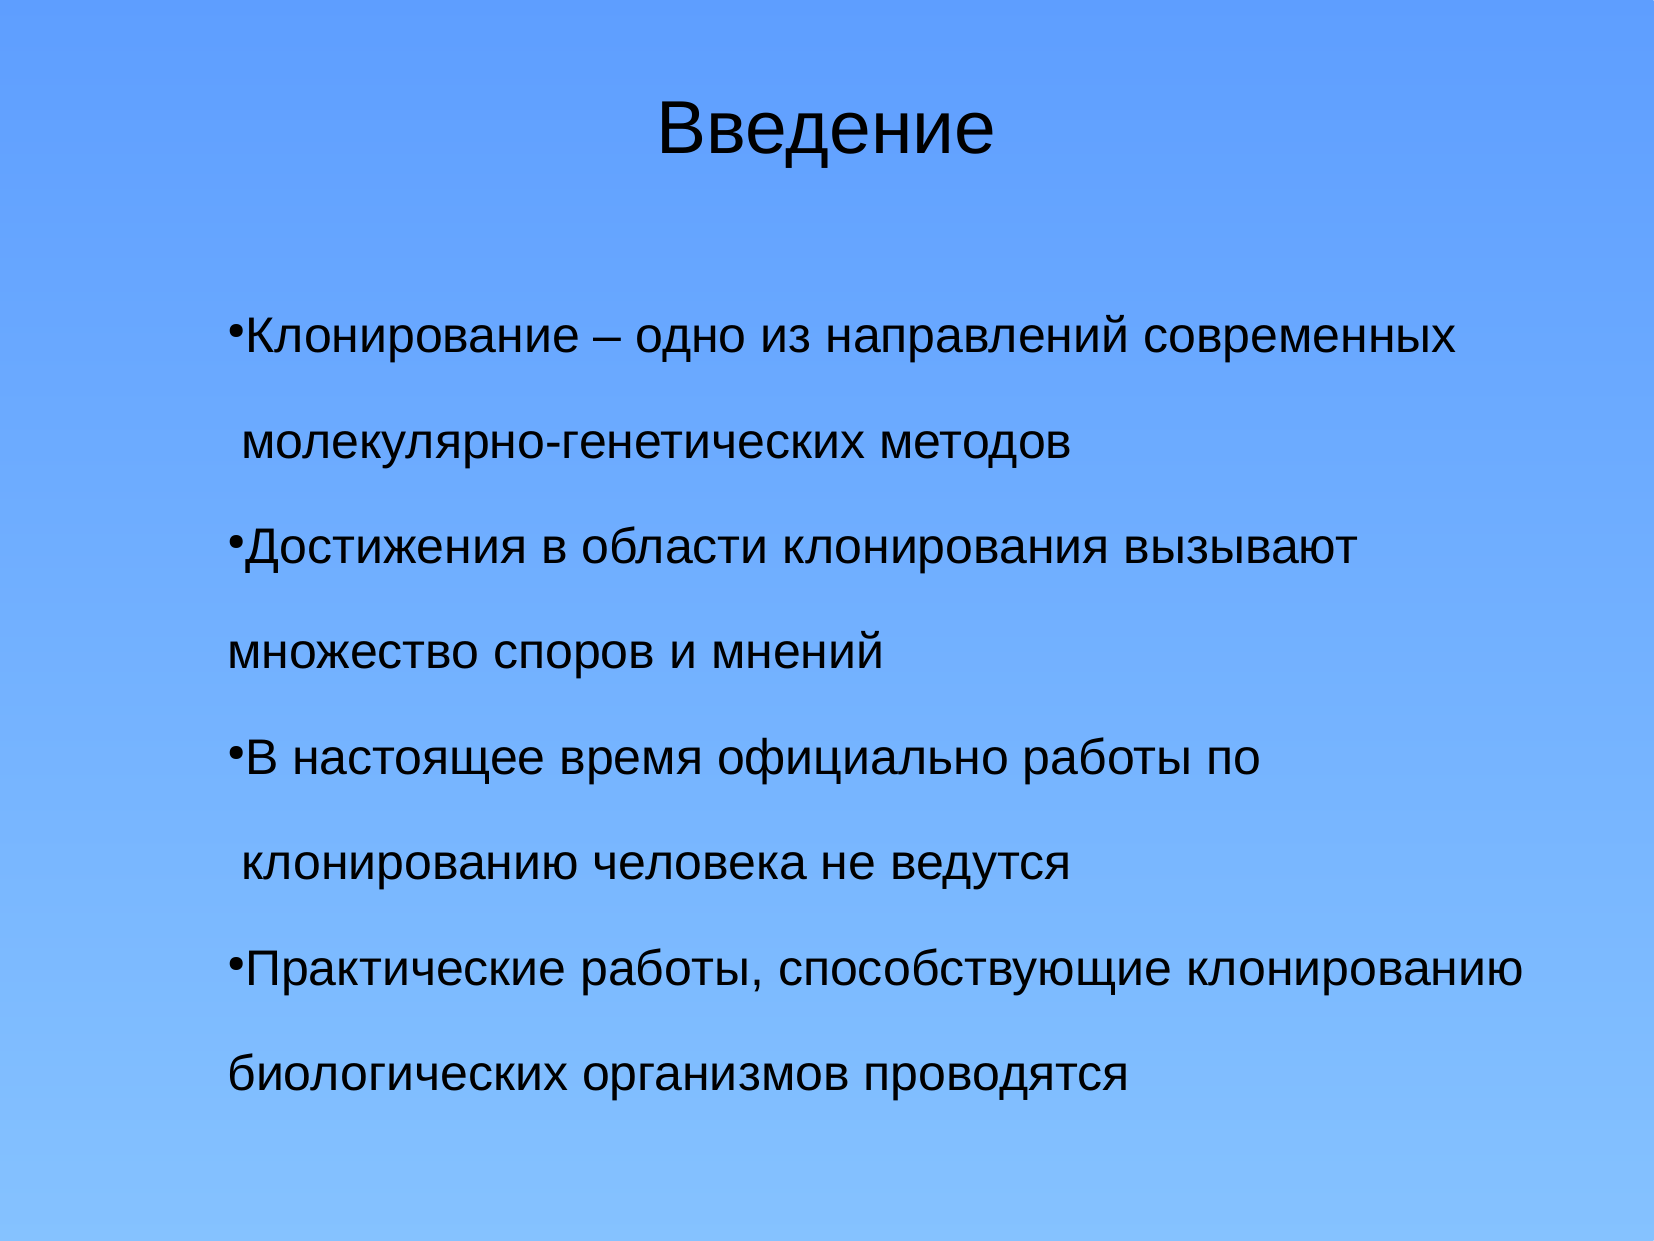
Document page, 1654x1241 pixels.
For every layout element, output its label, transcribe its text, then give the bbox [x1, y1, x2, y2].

text_box Клонирование – одно из направлений современных молекулярно-генетических методов Достижения в области клонирования вызывают множество споров и мнений В настоящее время официально работы по клонированию человека не ведутся Практические работы, способствующие клонированию биологических организмов проводятся [212, 295, 1595, 879]
title Введение [82, 19, 1571, 227]
